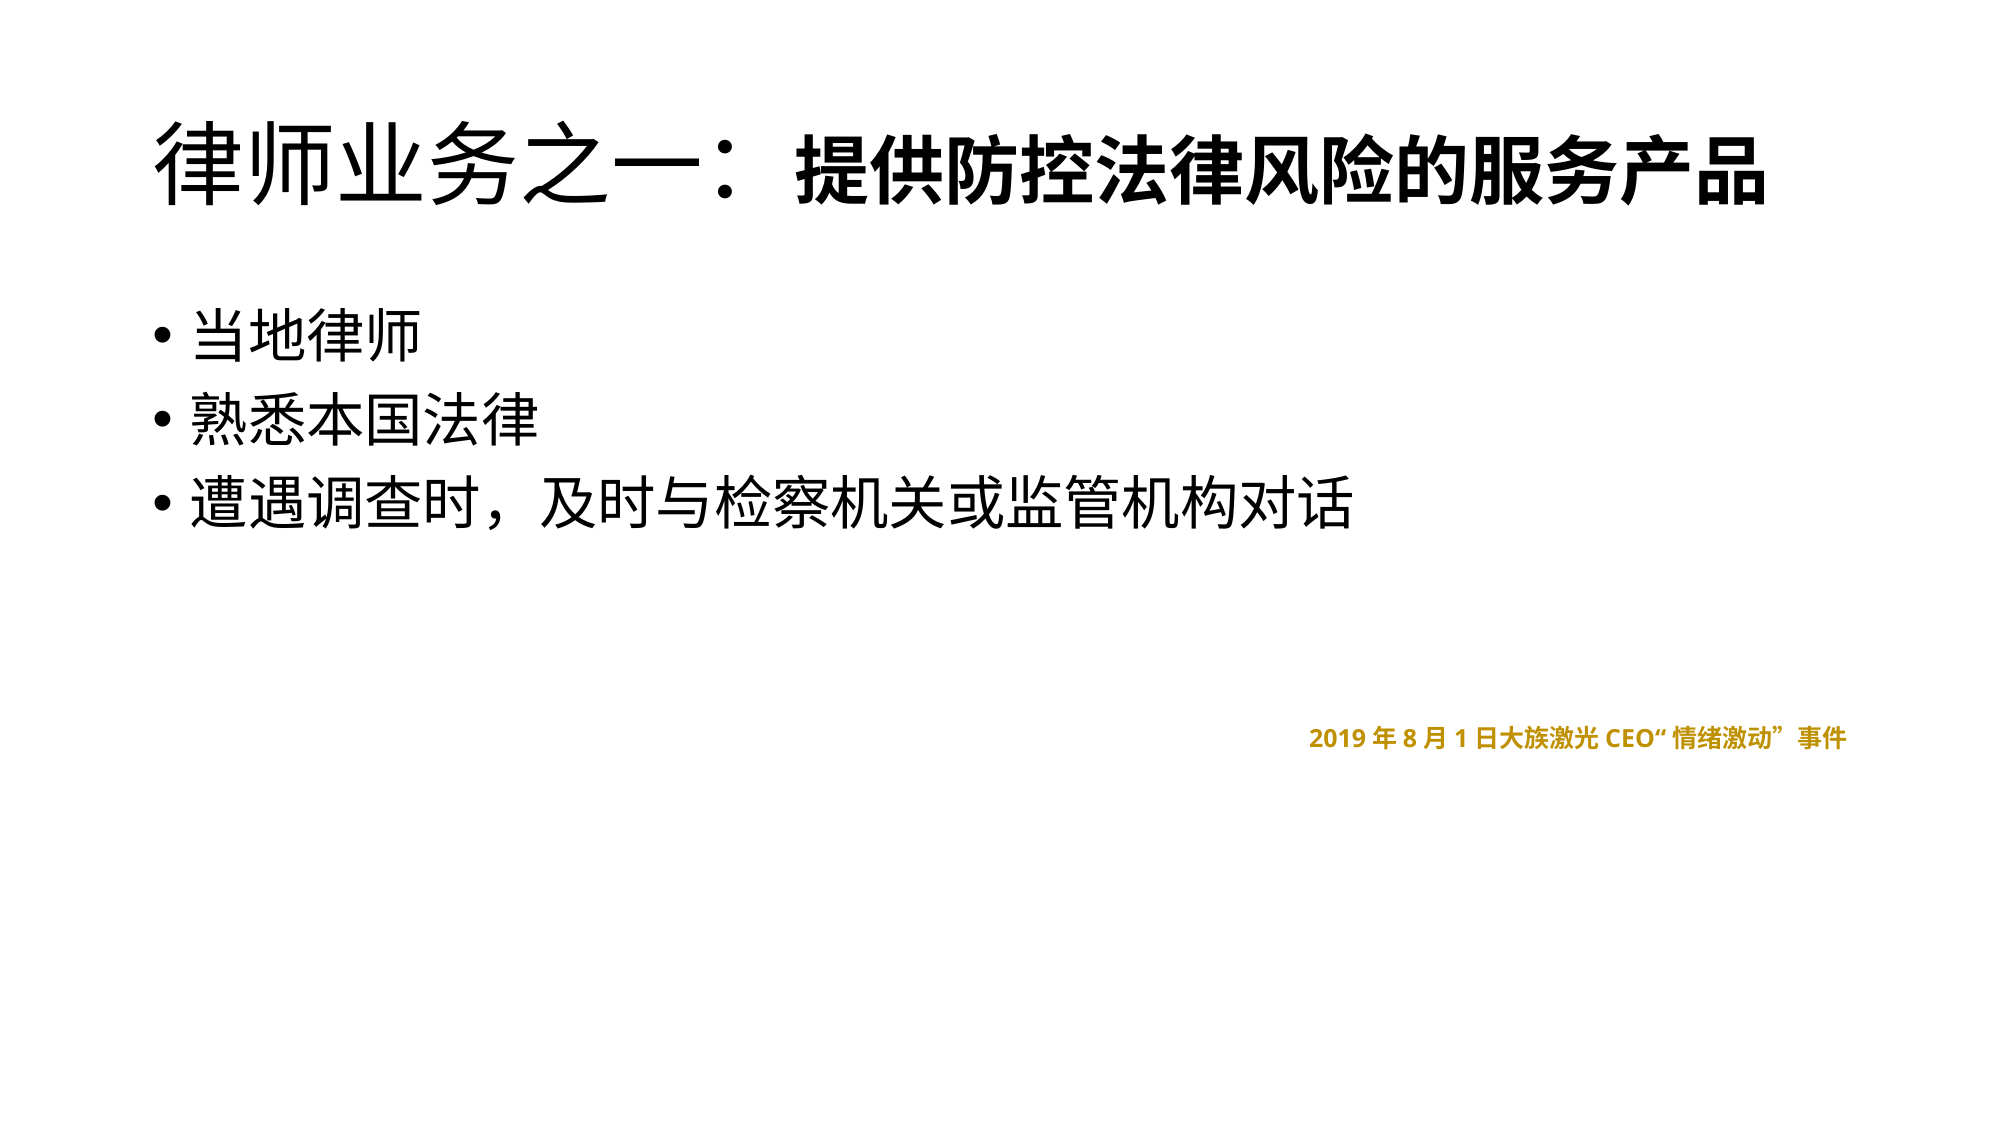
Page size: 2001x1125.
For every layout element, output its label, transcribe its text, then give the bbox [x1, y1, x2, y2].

title 律师业务之一：提供防控法律风险的服务产品 [137, 59, 1863, 278]
list 当地律师 熟悉本国法律 遭遇调查时，及时与检察机关或监管机构对话 2019年8月1日大族激光CEO“情绪激动”事件 [137, 299, 1863, 1014]
